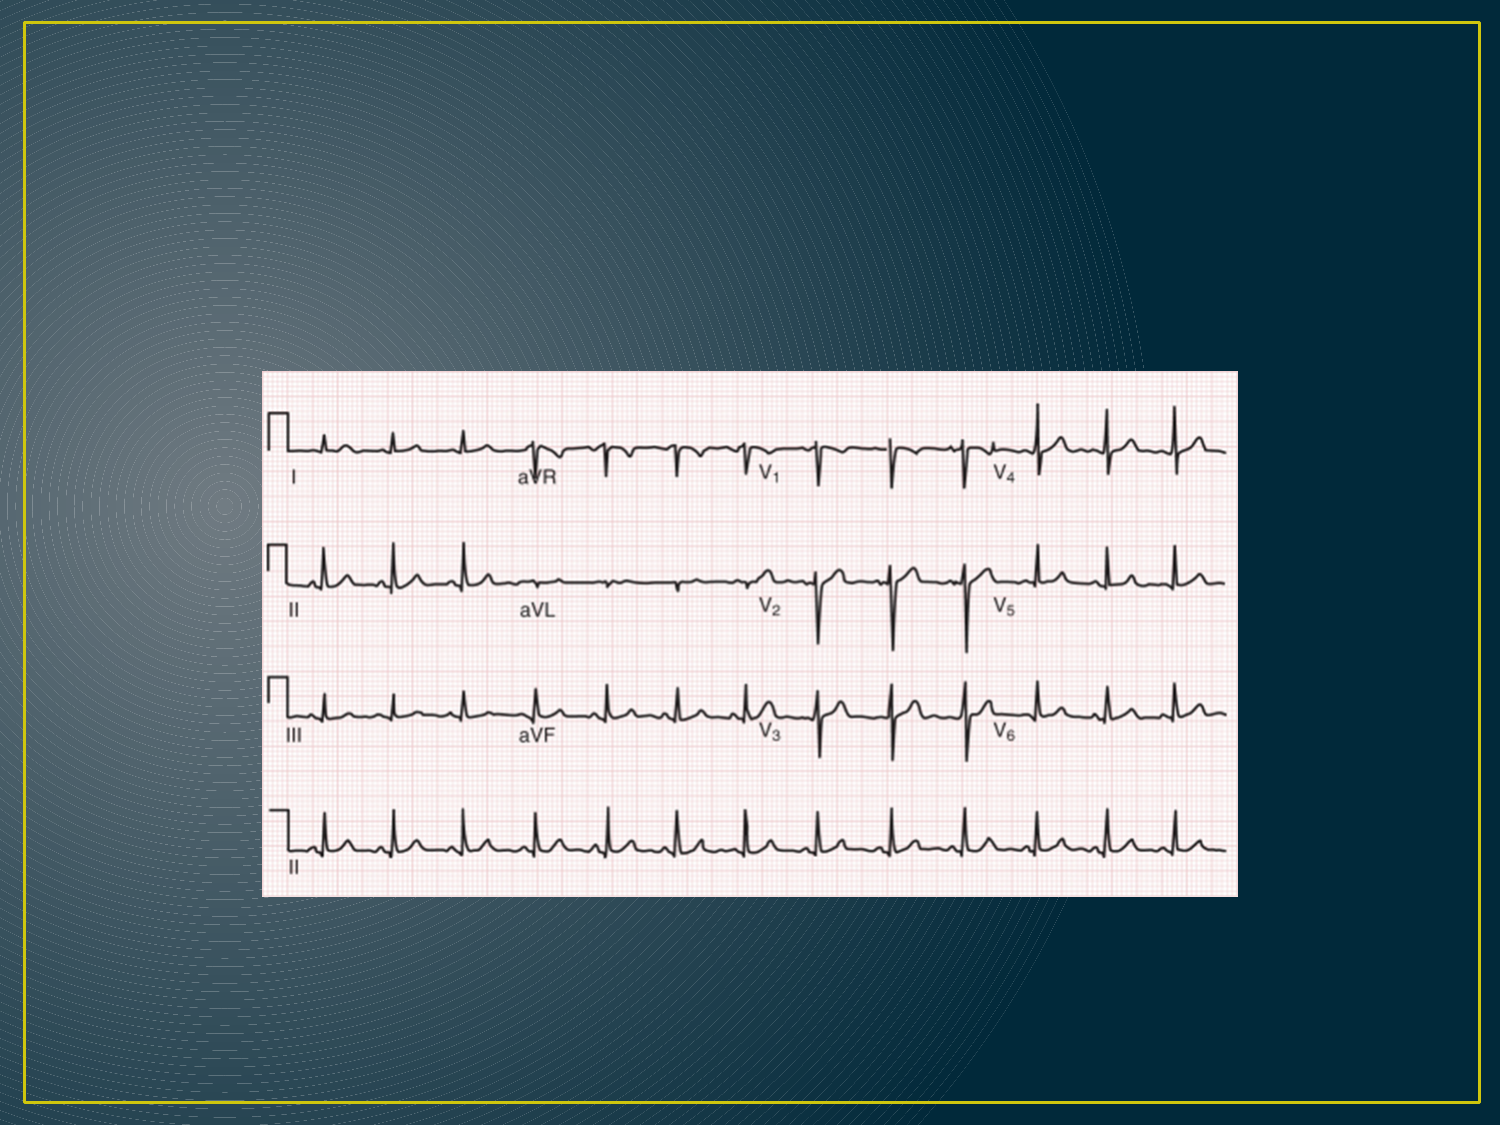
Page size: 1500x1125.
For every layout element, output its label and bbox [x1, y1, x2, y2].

list [262, 370, 1238, 897]
picture [1110, 365, 1118, 370]
picture [1025, 902, 1036, 911]
